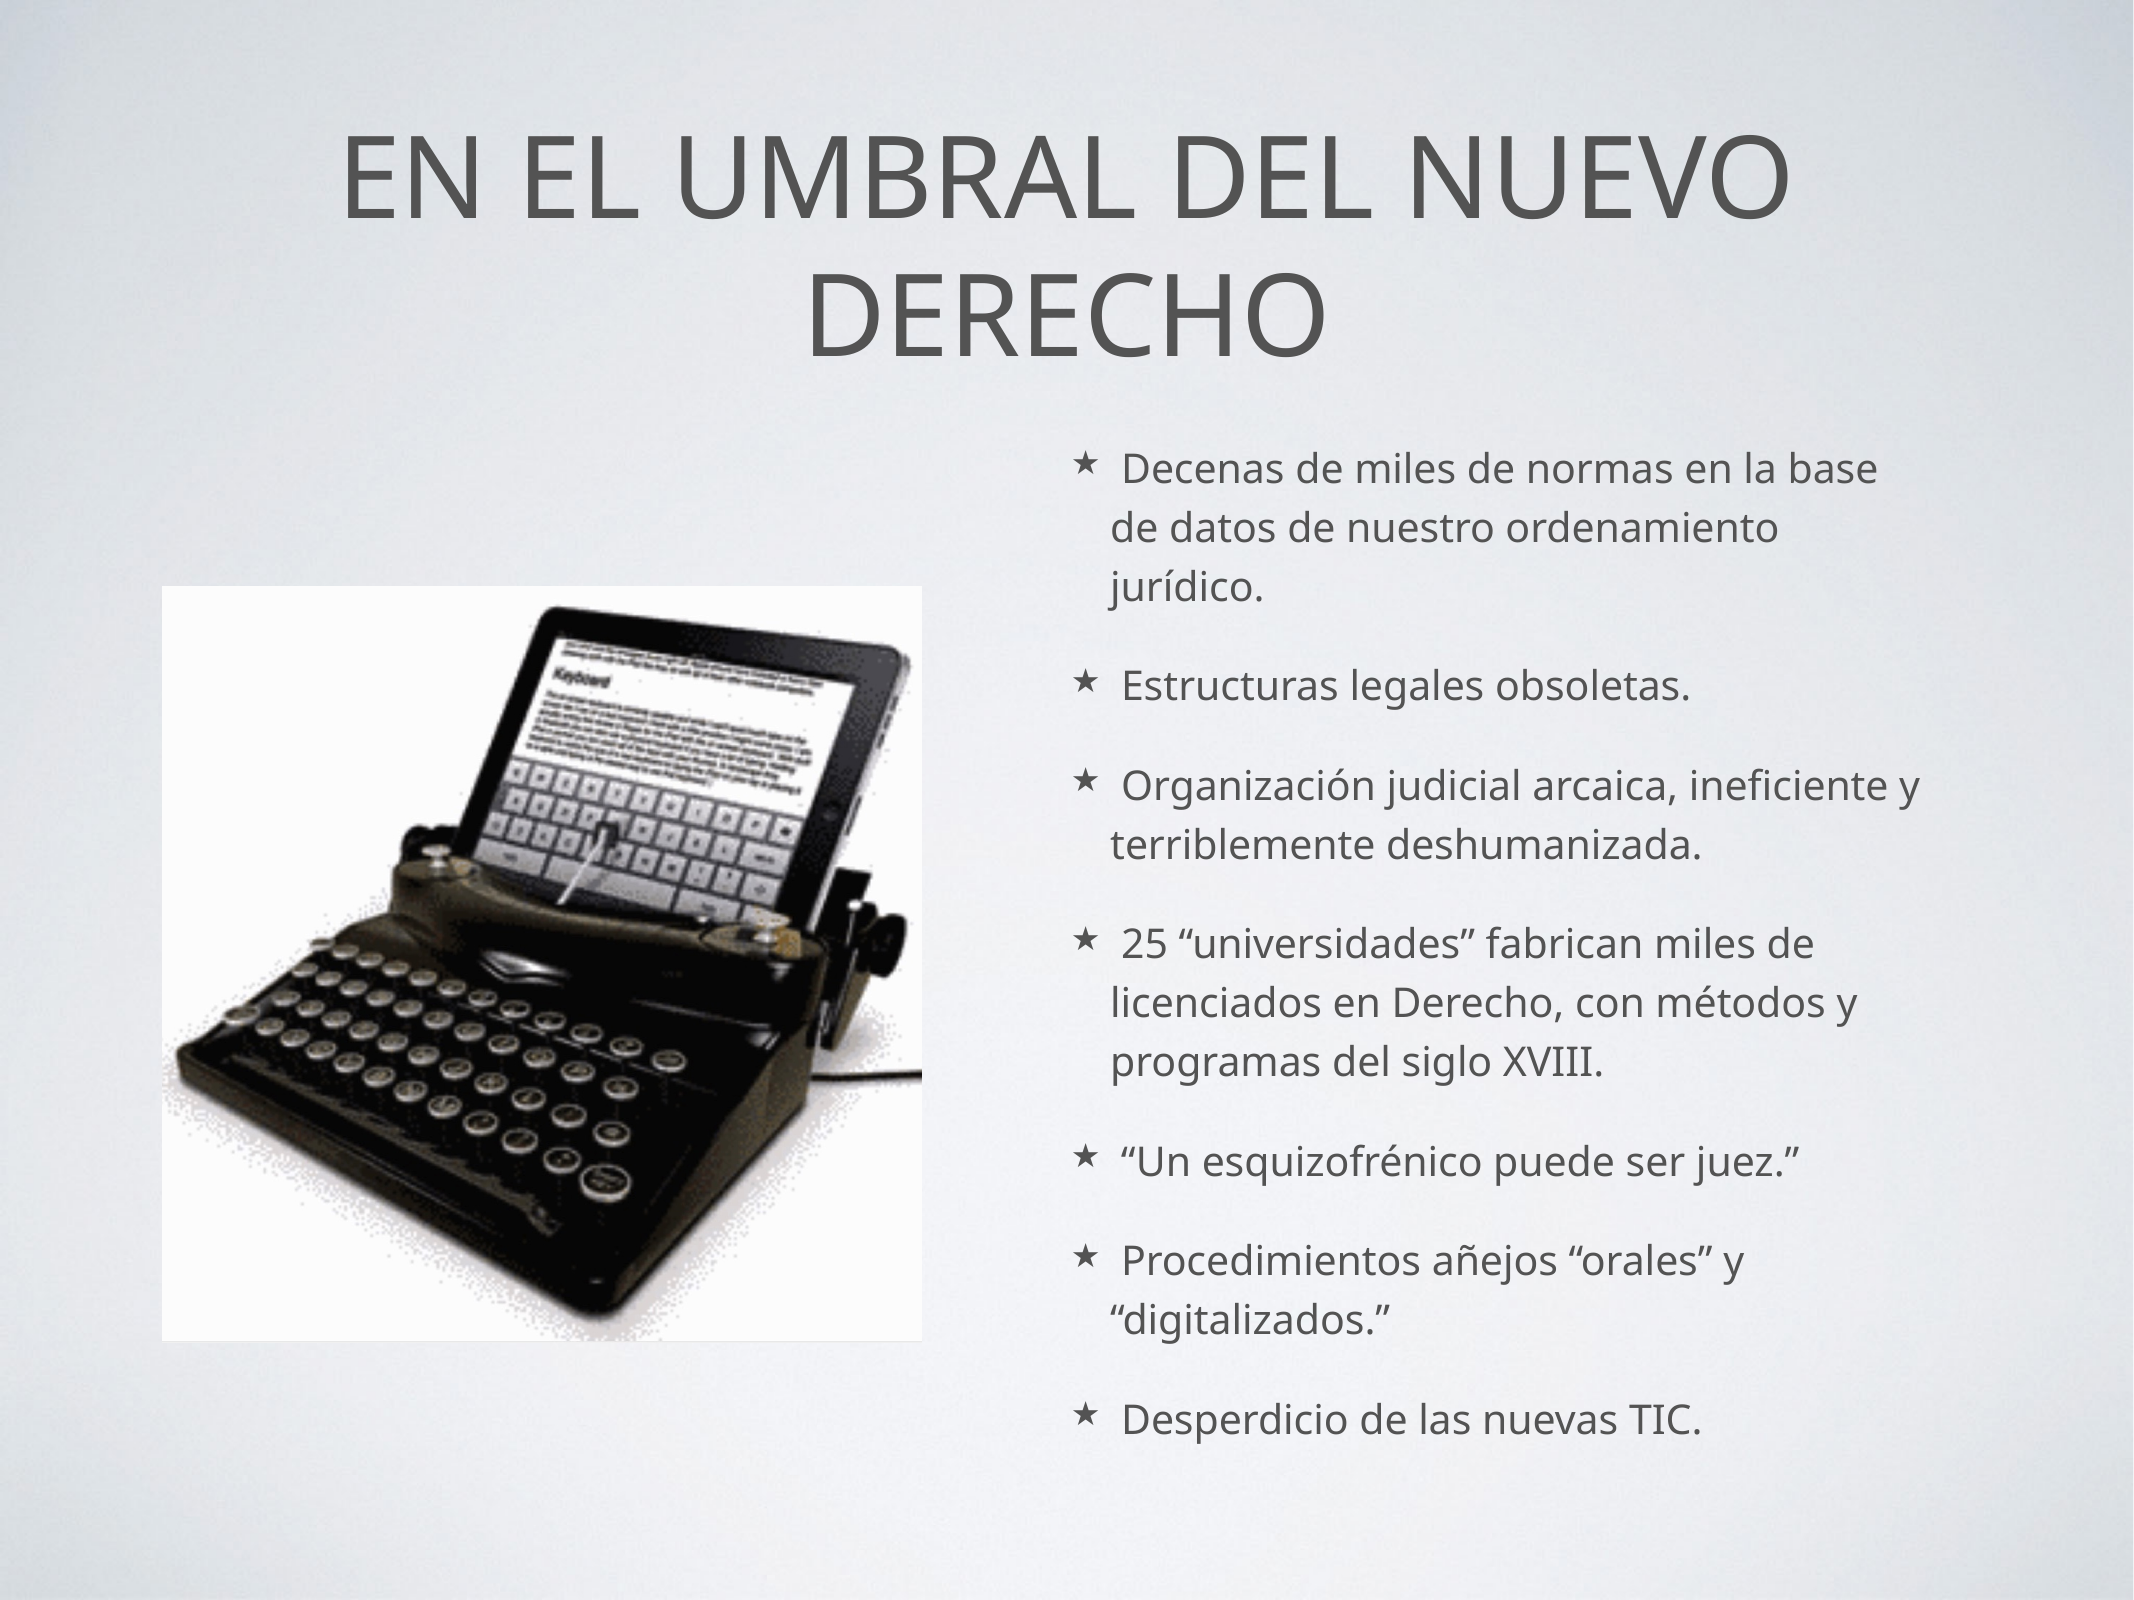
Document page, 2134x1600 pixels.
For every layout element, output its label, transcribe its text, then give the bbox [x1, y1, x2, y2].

picture [0, 0, 2134, 1600]
list Decenas de miles de normas en la base de datos de nuestro ordenamiento jurídico. Estructuras legales obsoletas. Organización judicial arcaica, ineficiente y terriblemente deshumanizada. 25 “universidades” fabrican miles de licenciados en Derecho, con métodos y programas del siglo XVIII. “Un esquizofrénico puede ser juez.” Procedimientos añejos “orales” y “digitalizados.” Desperdicio de las nuevas TIC. [1061, 420, 1947, 1455]
title en el umbral del nuevo derecho [57, 41, 2076, 443]
